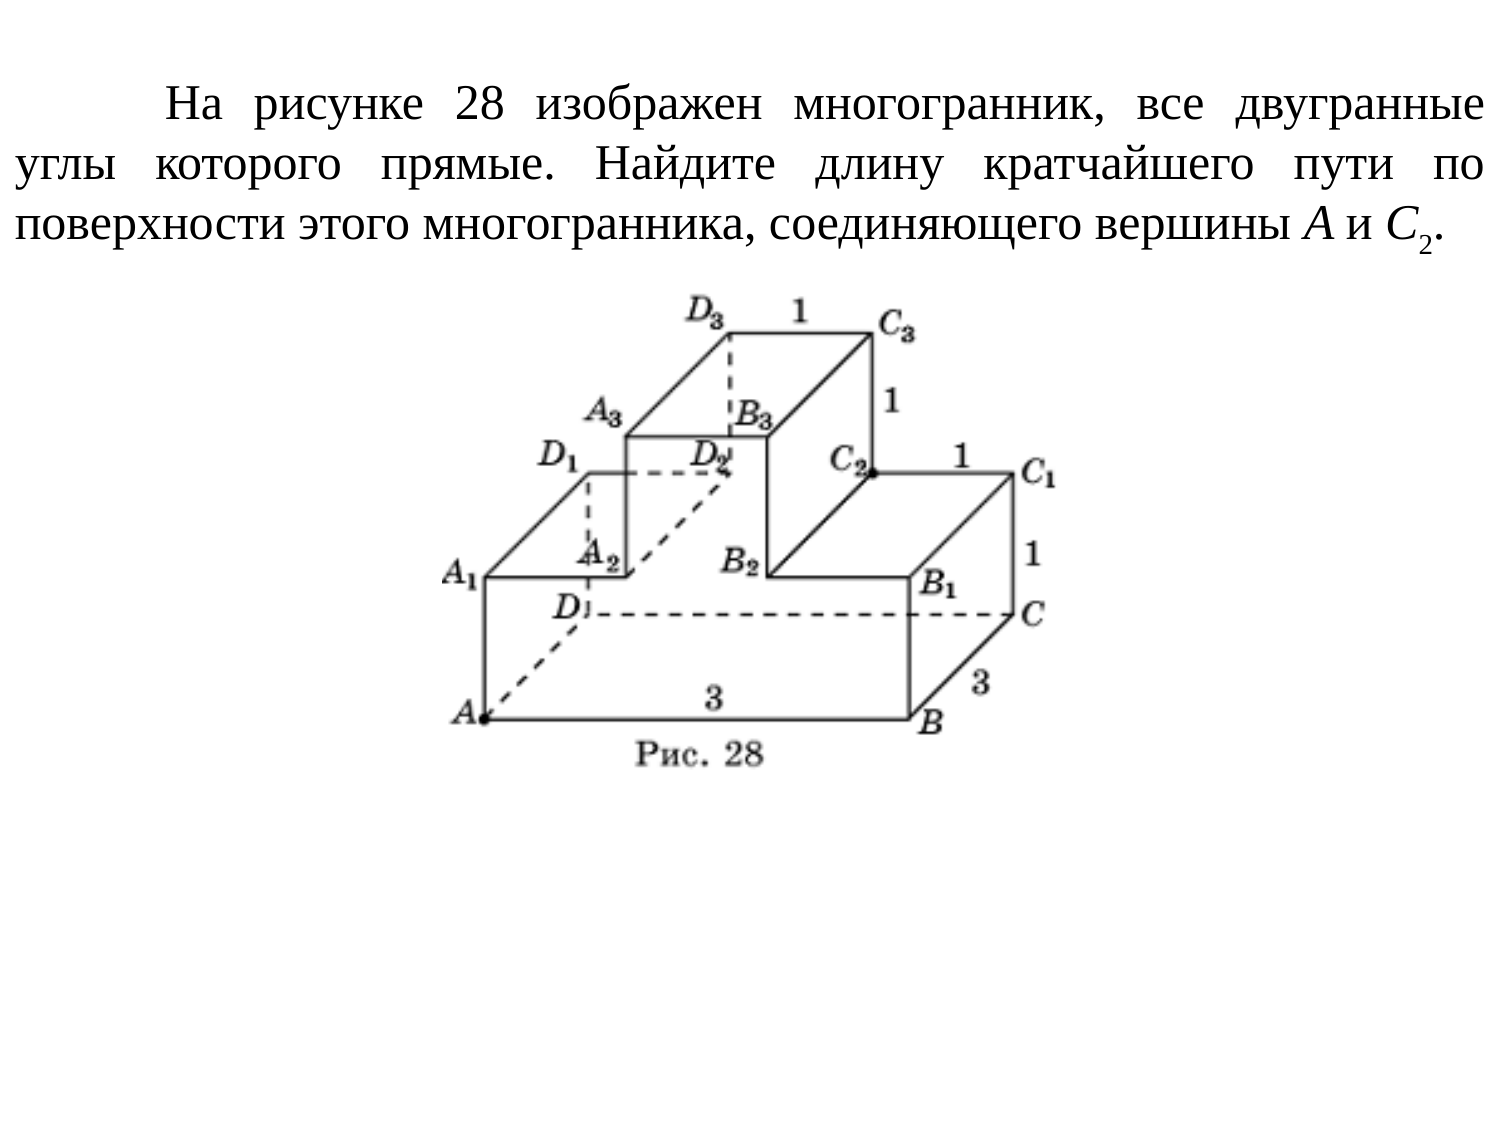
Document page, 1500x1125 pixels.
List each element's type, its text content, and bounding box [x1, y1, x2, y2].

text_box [442, 290, 1058, 776]
text_box На рисунке 28 изображен многогранник, все двугранные углы которого прямые. Найдите длину кратчайшего пути по поверхности этого многогранника, соединяющего вершины A и С2. [0, 62, 1500, 268]
